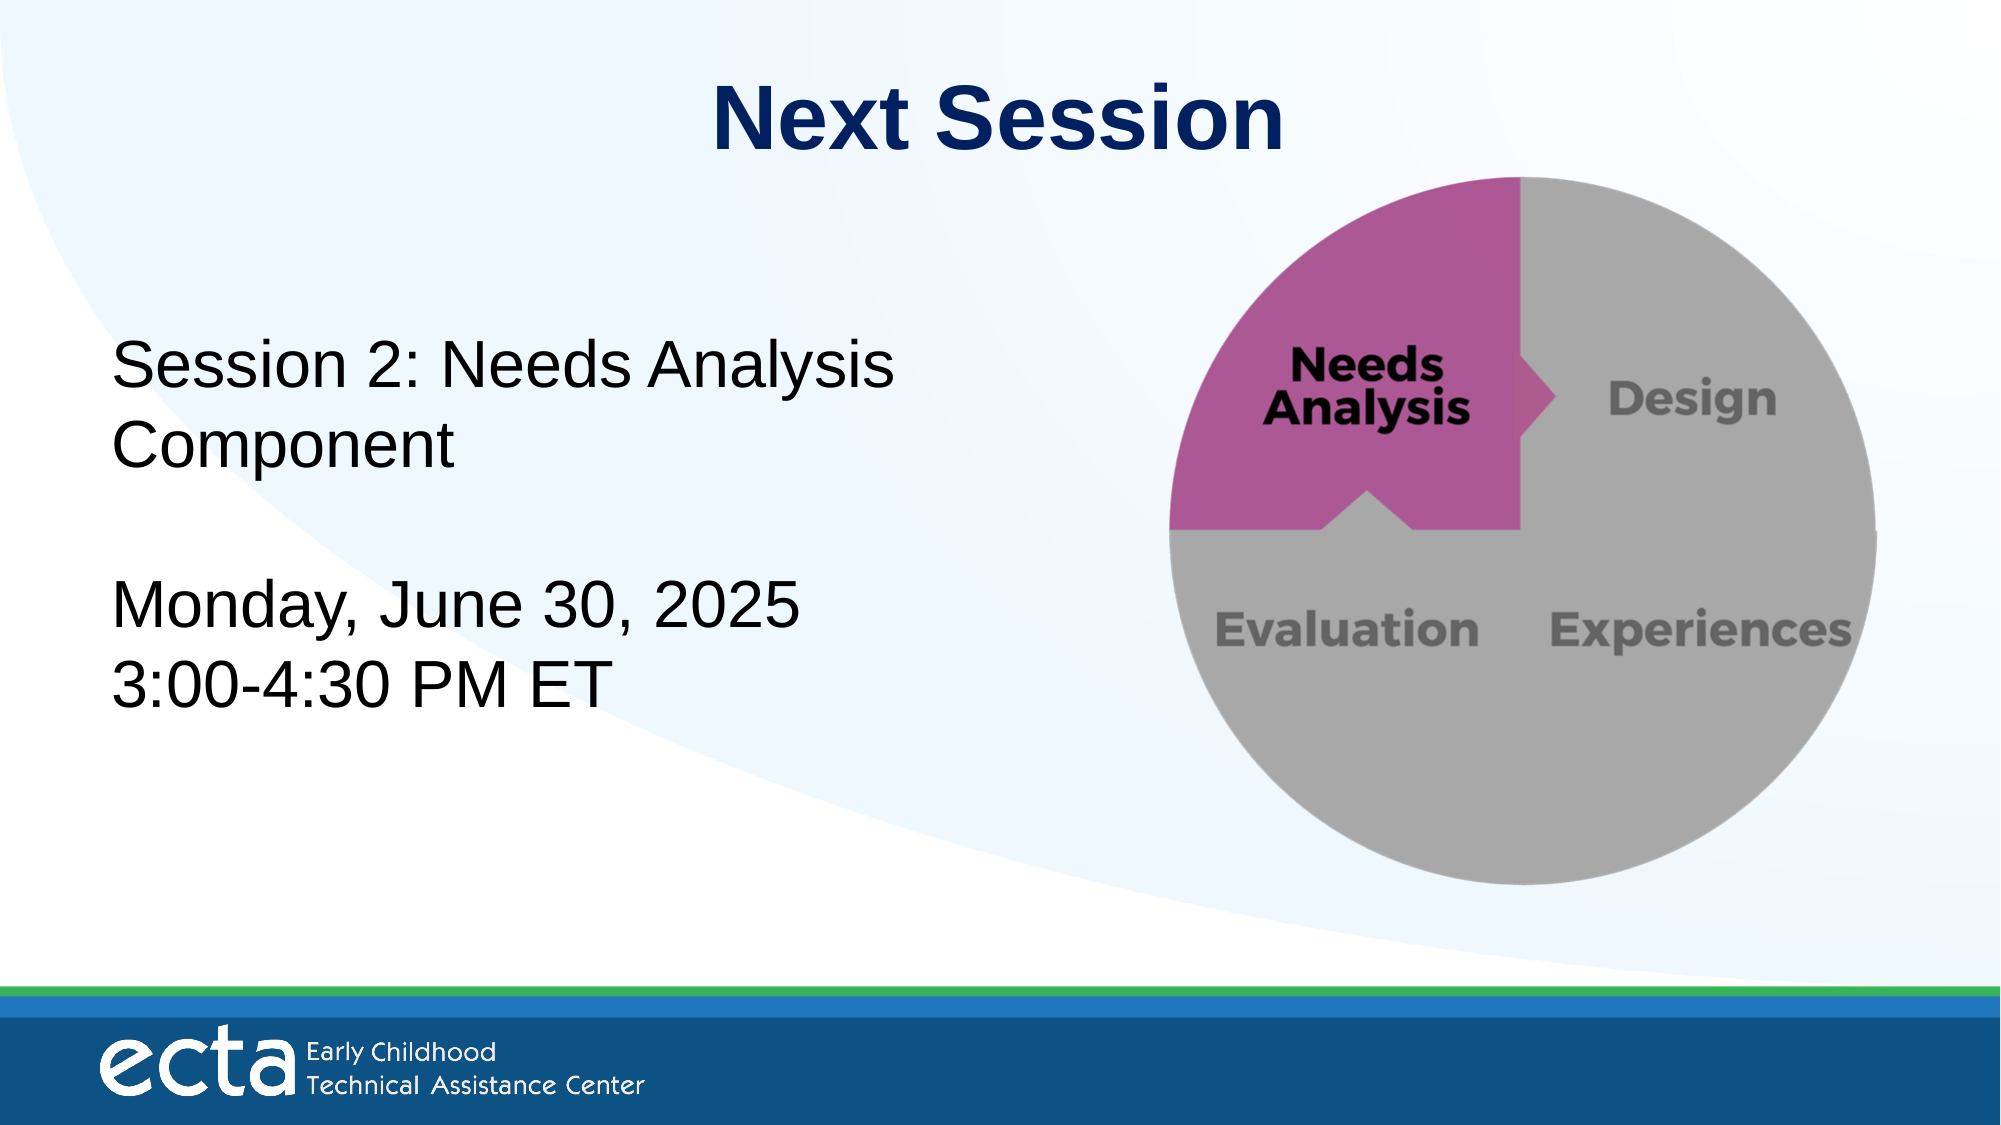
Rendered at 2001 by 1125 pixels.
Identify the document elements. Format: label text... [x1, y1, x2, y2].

picture [0, 0, 2001, 1125]
title Next Session [96, 64, 1902, 215]
list [96, 292, 1023, 754]
